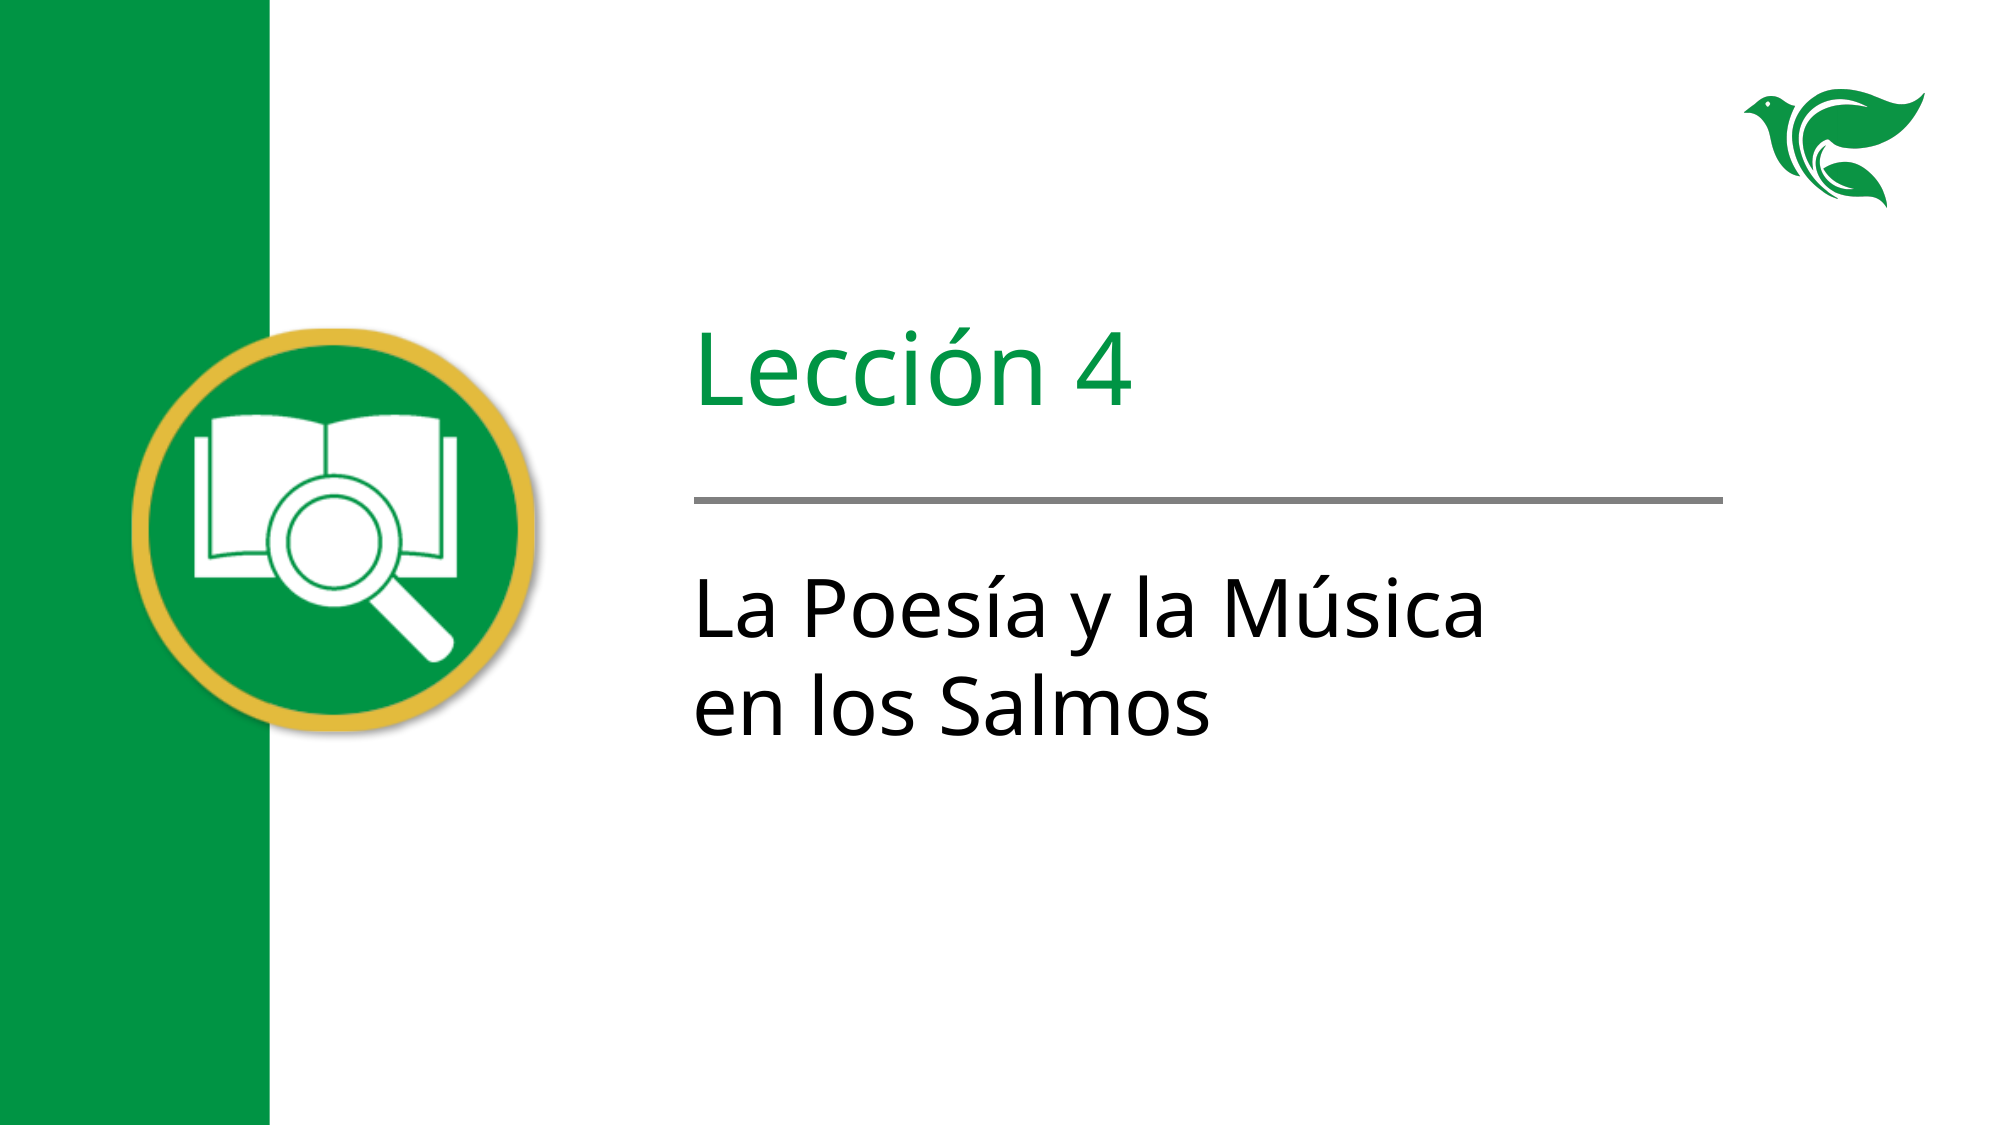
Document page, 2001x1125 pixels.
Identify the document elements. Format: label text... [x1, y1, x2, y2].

text_box [0, 0, 270, 1125]
picture [77, 254, 592, 783]
picture [1722, 47, 1953, 240]
text_box La Poesía y la Música en los Salmos [677, 549, 1897, 759]
text_box Lección 4 [677, 296, 1501, 433]
